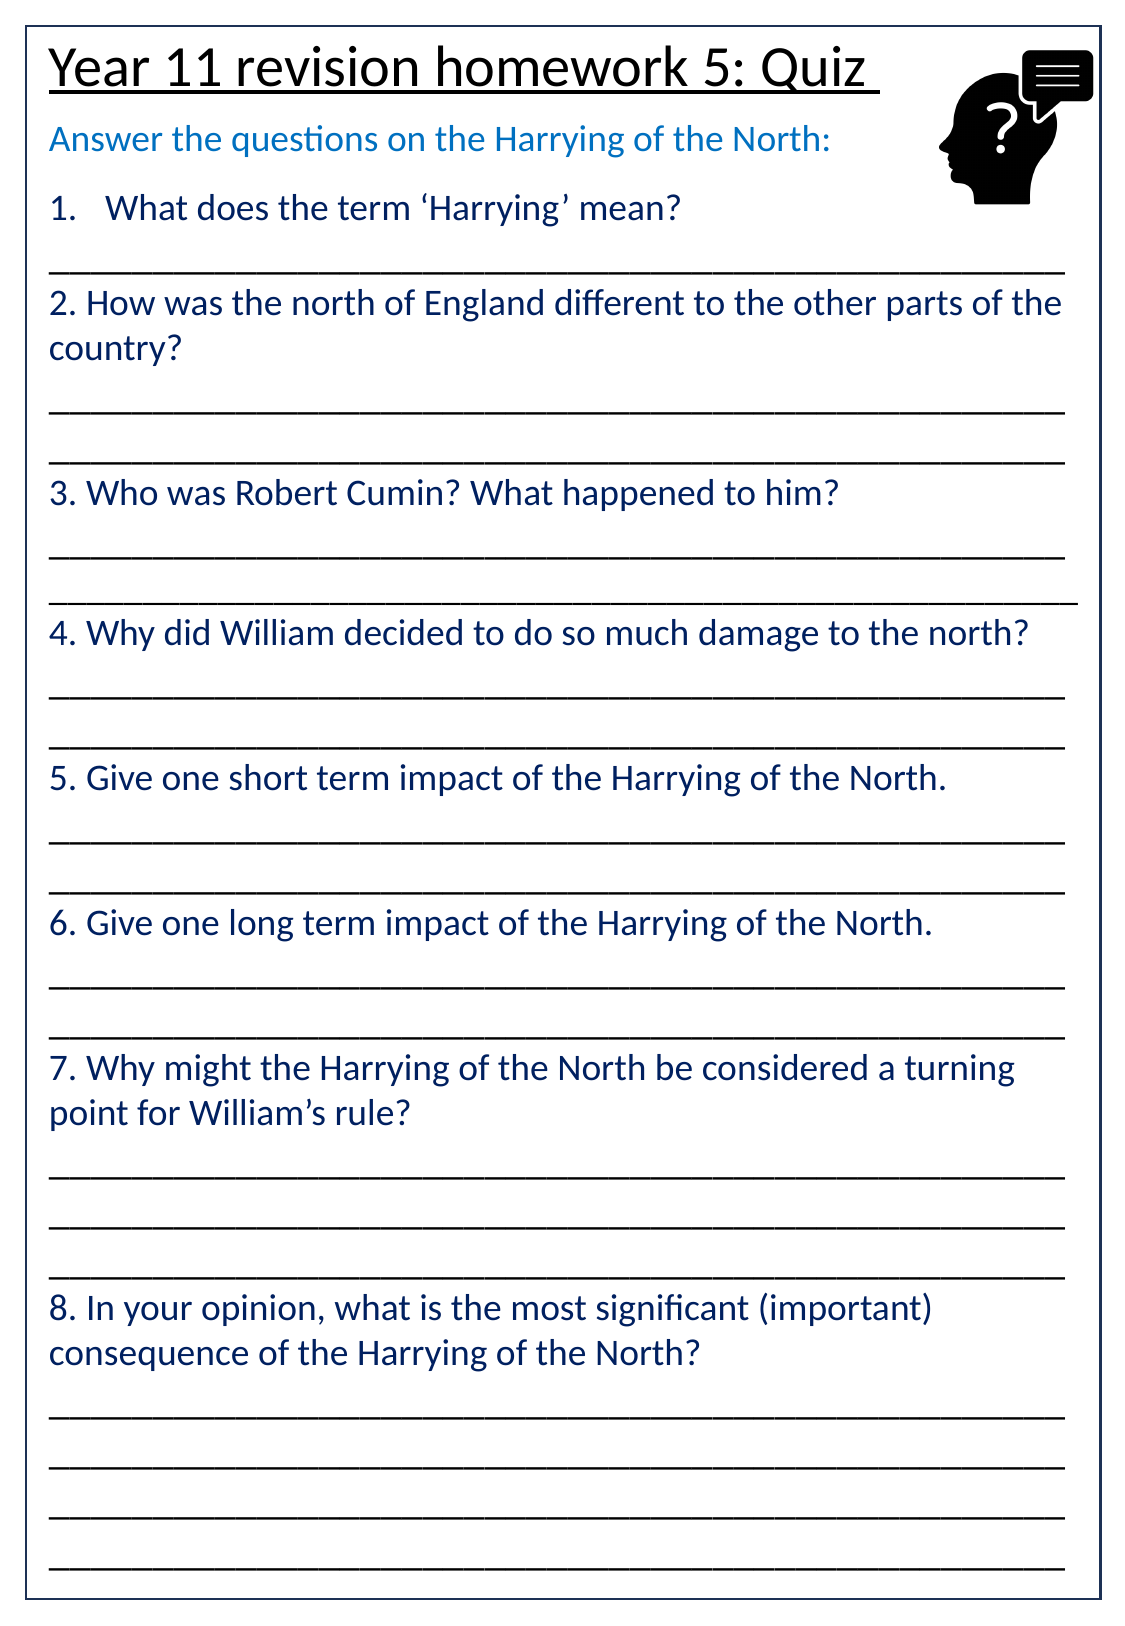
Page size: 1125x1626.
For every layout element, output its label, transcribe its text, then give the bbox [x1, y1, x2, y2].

picture [919, 44, 1113, 210]
text_box [25, 25, 1102, 1600]
text_box Answer the questions on the Harrying of the North: [34, 106, 912, 167]
text_box Year 11 revision homework 5: Quiz [34, 20, 1099, 106]
text_box What does the term ‘Harrying’ mean? _________________________________________________ 2. How was the north of England different to the other parts of the country? __________________________________________________________________________________________________ 3. Who was Robert Cumin? What happened to him? ________________________________________________________________________________________________________4. Why did William decided to do so much damage to the north? __________________________________________________________________________________________________ 5. Give one short term impact of the Harrying of the North. __________________________________________________________________________________________________ 6. Give one long term impact of the Harrying of the North. __________________________________________________________________________________________________ 7. Why might the Harrying of the North be considered a turning point for William’s rule? ___________________________________________________________________________________________________________________________________________________ 8. In your opinion, what is the most significant (important) consequence of the Harrying of the North? ___________________________________________________________________________________________________________________________________________________ _________________________________________________ [34, 175, 1099, 1581]
